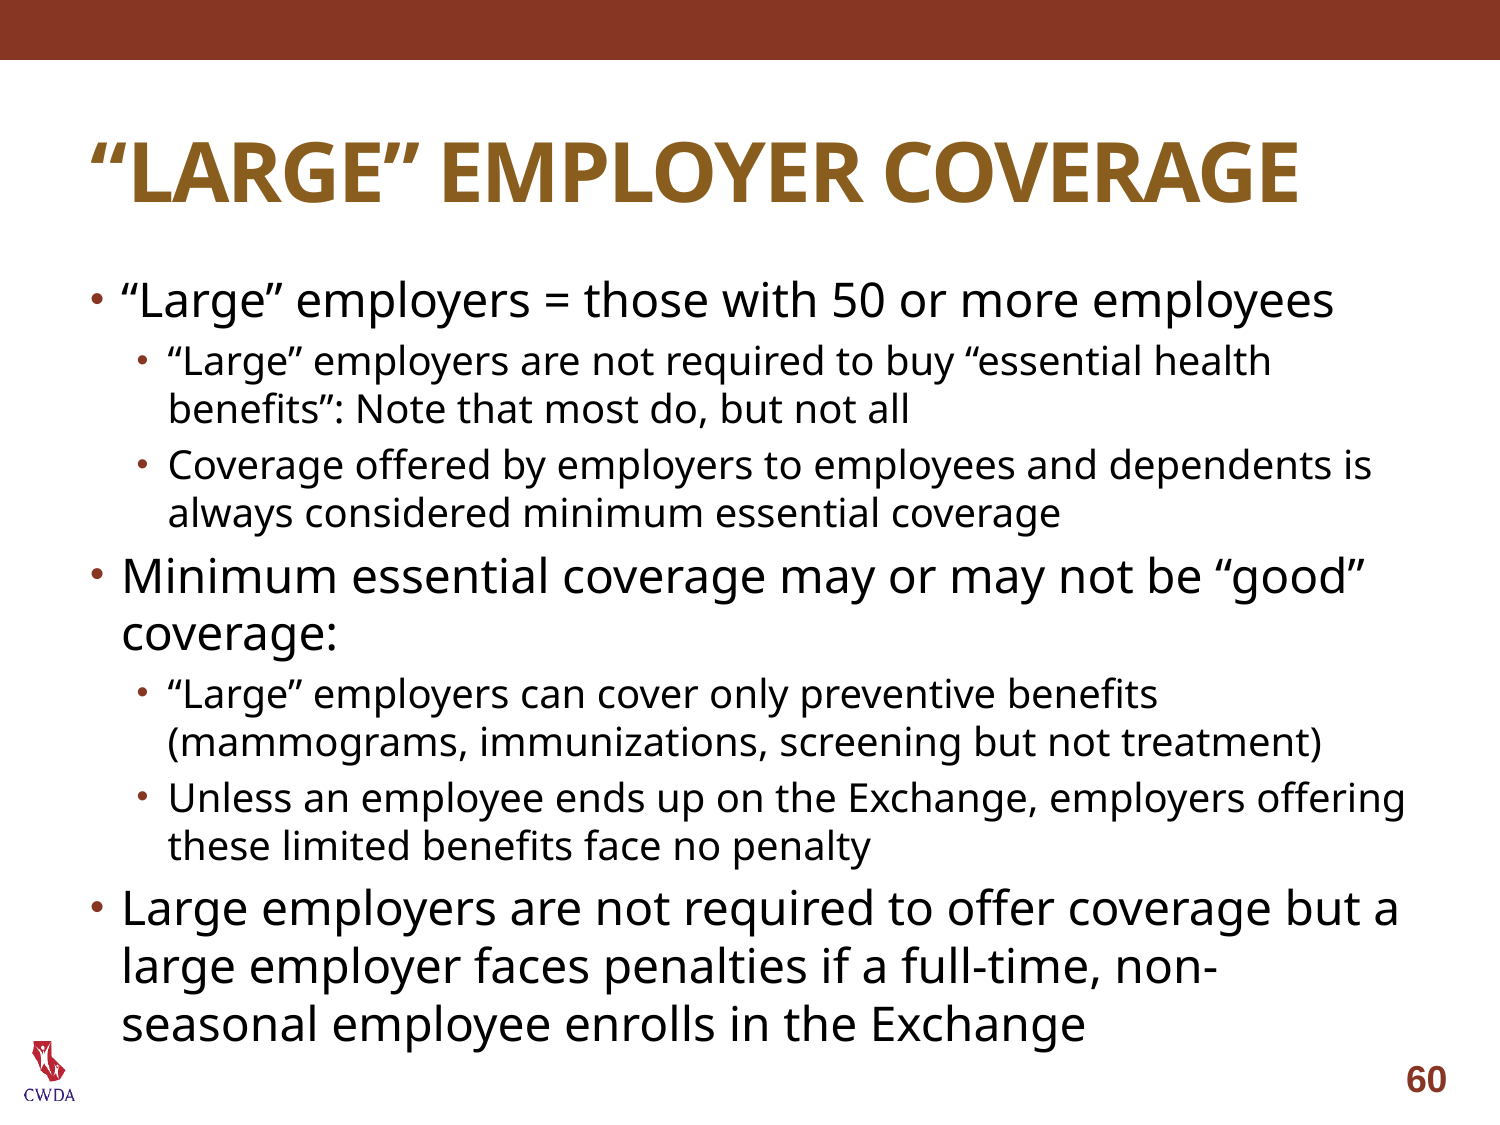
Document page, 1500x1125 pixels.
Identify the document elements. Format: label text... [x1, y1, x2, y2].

picture [24, 1040, 76, 1102]
list “Large” employers = those with 50 or more employees “Large” employers are not required to buy “essential health benefits”: Note that most do, but not all Coverage offered by employers to employees and dependents is always considered minimum essential coverage Minimum essential coverage may or may not be “good” coverage: “Large” employers can cover only preventive benefits (mammograms, immunizations, screening but not treatment) Unless an employee ends up on the Exchange, employers offering these limited benefits face no penalty Large employers are not required to offer coverage but a large employer faces penalties if a full-time, non-seasonal employee enrolls in the Exchange [75, 262, 1425, 1063]
slide_number 60 [1287, 1050, 1463, 1104]
title “LARGE” EMPLOYER COVERAGE [75, 87, 1425, 250]
